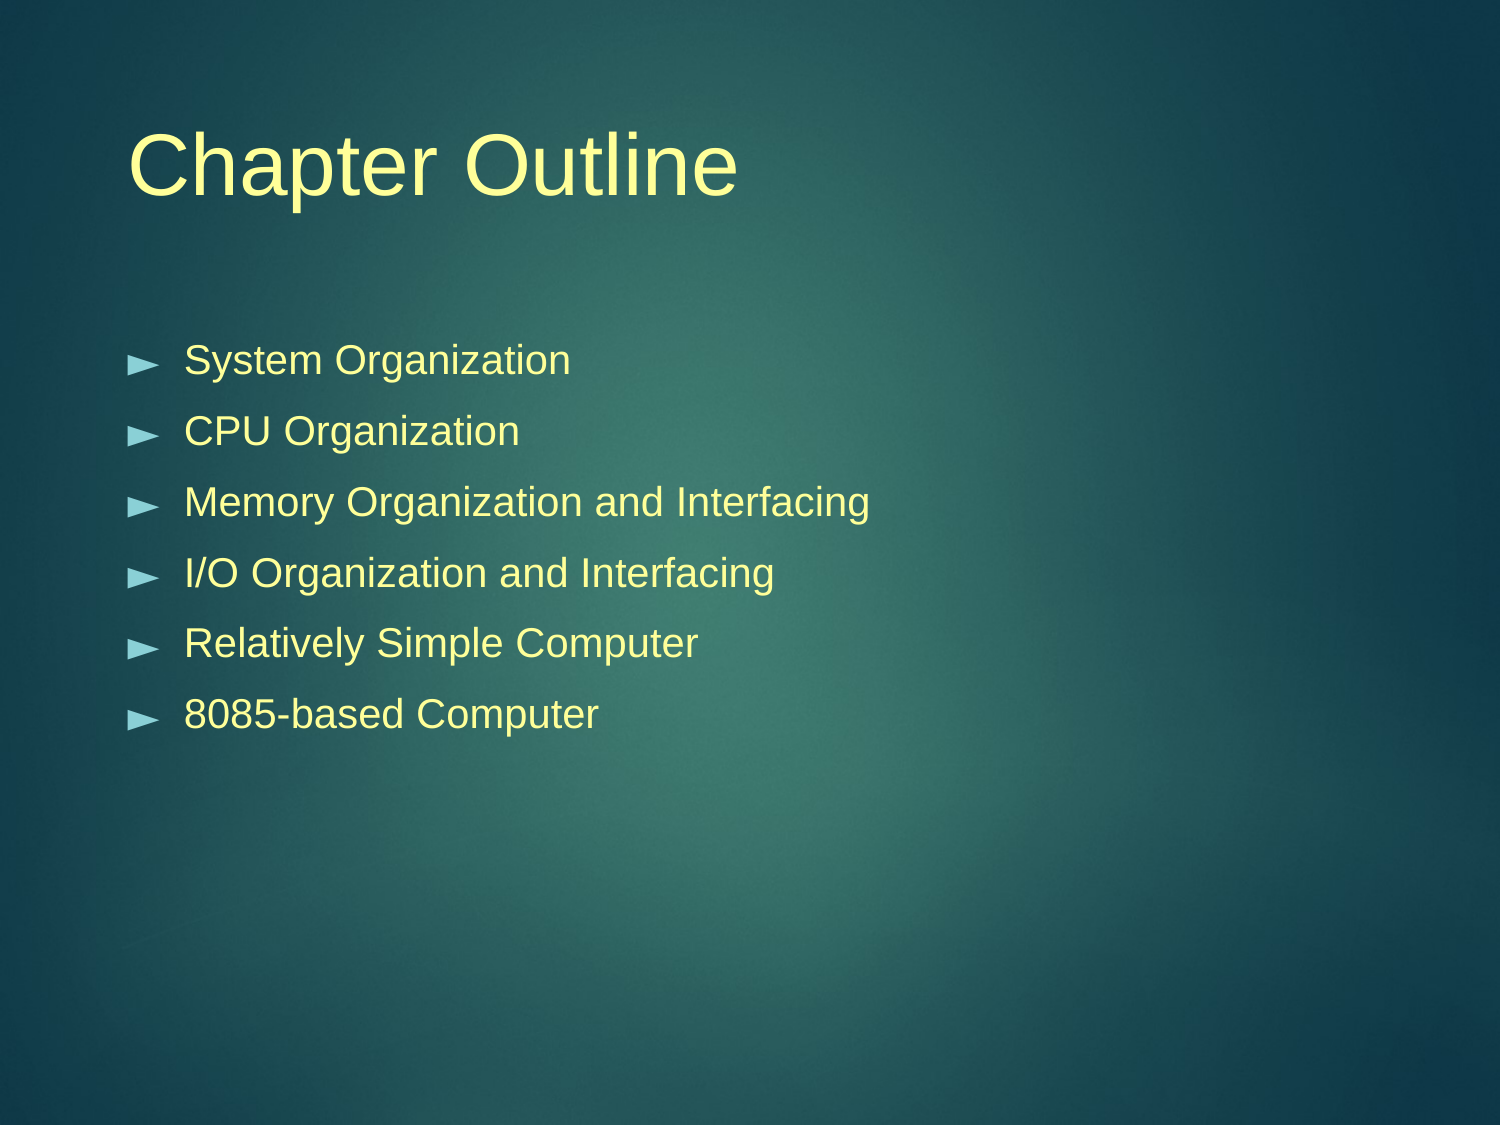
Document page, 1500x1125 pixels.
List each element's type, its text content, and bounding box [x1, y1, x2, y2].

list System Organization CPU Organization Memory Organization and Interfacing I/O Organization and Interfacing Relatively Simple Computer 8085-based Computer [112, 324, 1388, 1000]
title Chapter Outline [112, 99, 1388, 288]
picture [0, 0, 1500, 1125]
